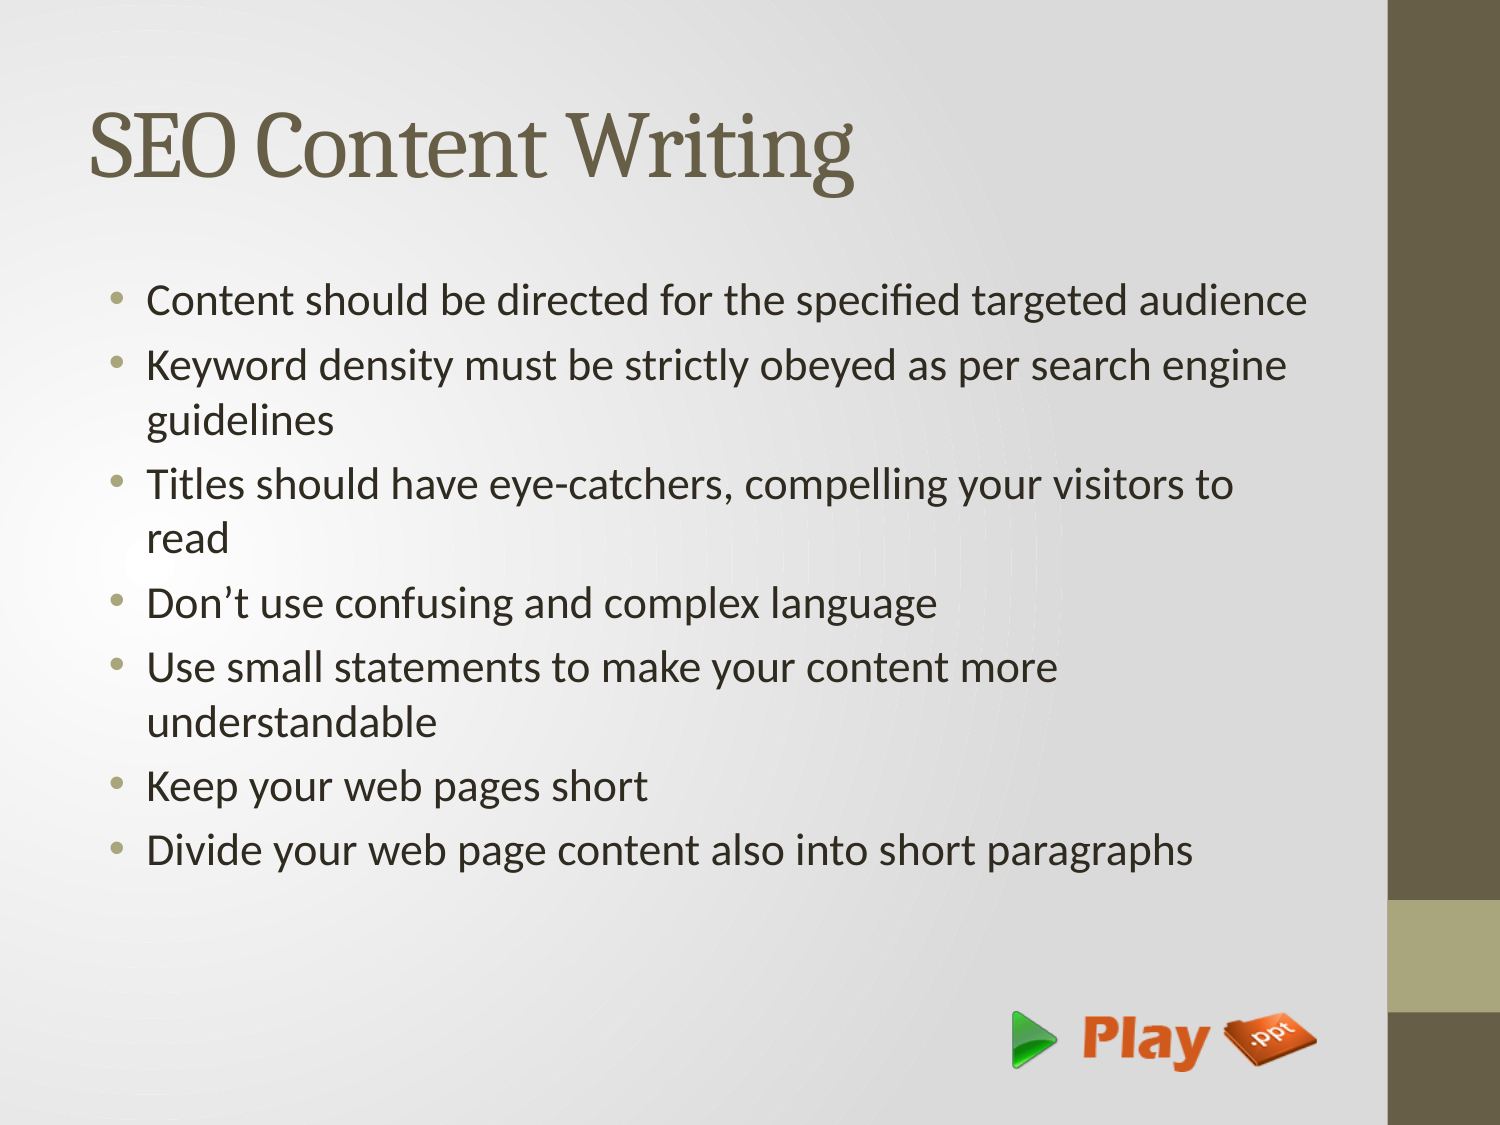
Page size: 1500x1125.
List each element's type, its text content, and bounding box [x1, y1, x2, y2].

picture [986, 999, 1342, 1080]
list Content should be directed for the specified targeted audience Keyword density must be strictly obeyed as per search engine guidelines Titles should have eye-catchers, compelling your visitors to read Don’t use confusing and complex language Use small statements to make your content more understandable Keep your web pages short Divide your web page content also into short paragraphs [75, 262, 1325, 1050]
title SEO Content Writing [75, 45, 1325, 233]
